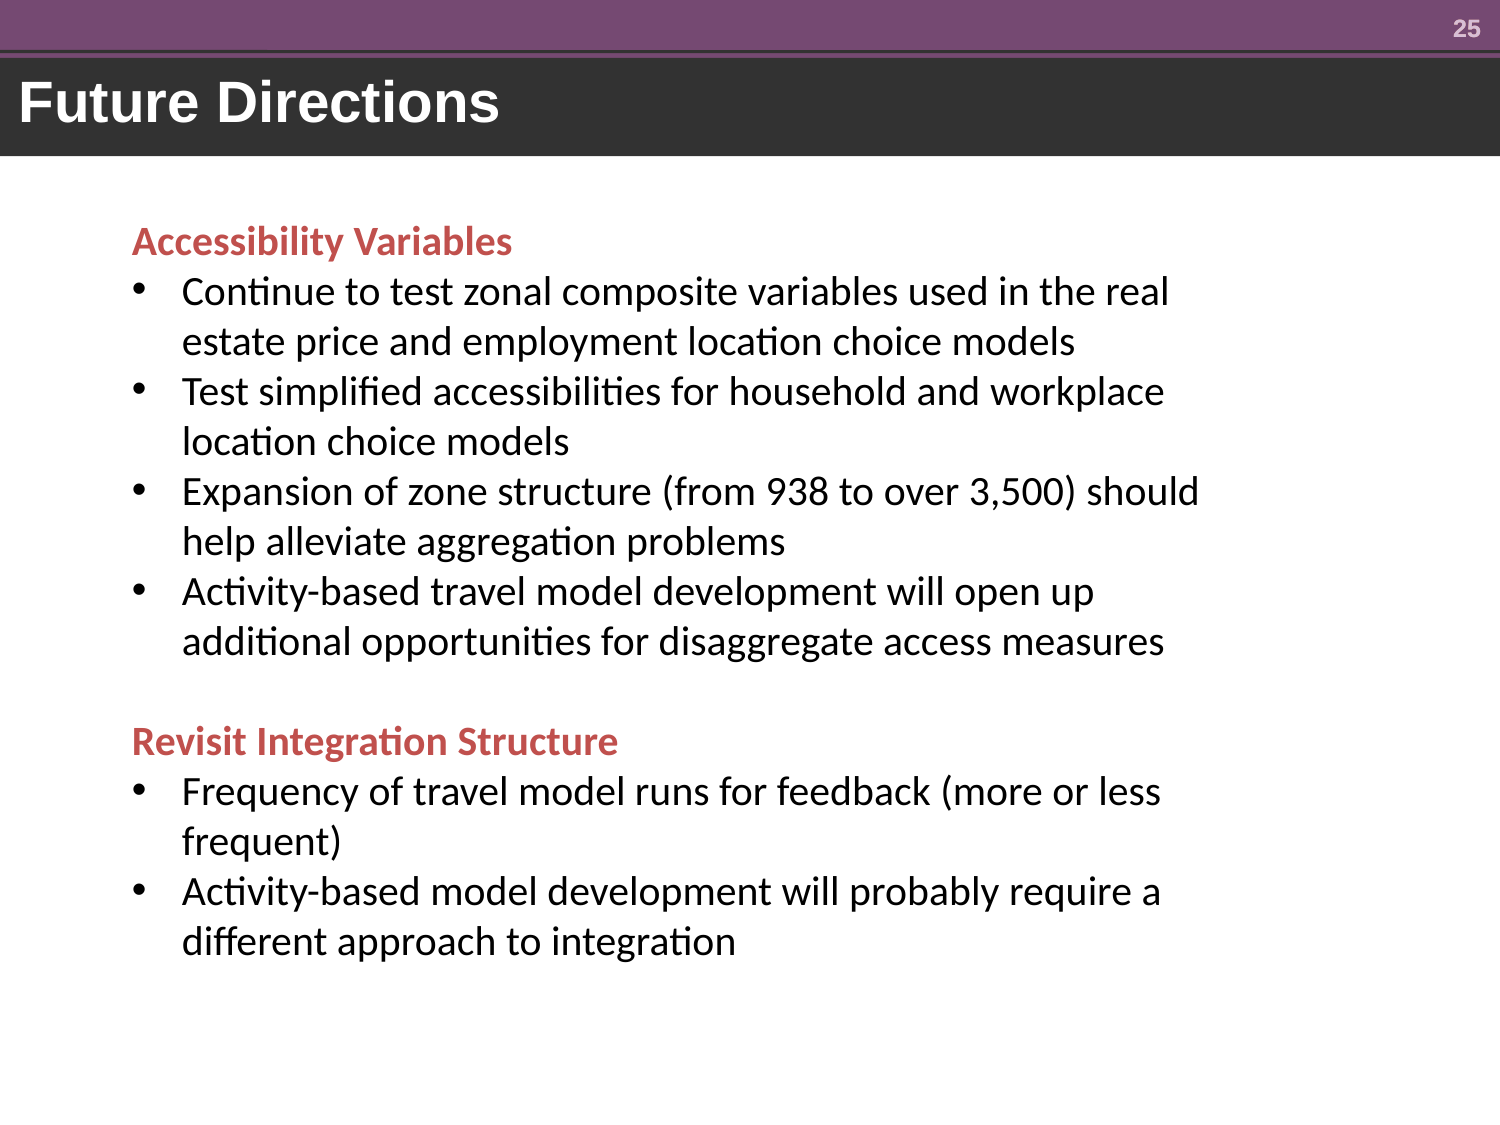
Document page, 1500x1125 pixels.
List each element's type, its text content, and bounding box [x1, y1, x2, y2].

text_box Accessibility Variables Continue to test zonal composite variables used in the real estate price and employment location choice models Test simplified accessibilities for household and workplace location choice models Expansion of zone structure (from 938 to over 3,500) should help alleviate aggregation problems Activity-based travel model development will open up additional opportunities for disaggregate access measures Revisit Integration Structure Frequency of travel model runs for feedback (more or less frequent) Activity-based model development will probably require a different approach to integration [117, 206, 1283, 1022]
text_box Future Directions [18, 71, 1475, 135]
text_box 25 [1381, 12, 1482, 52]
